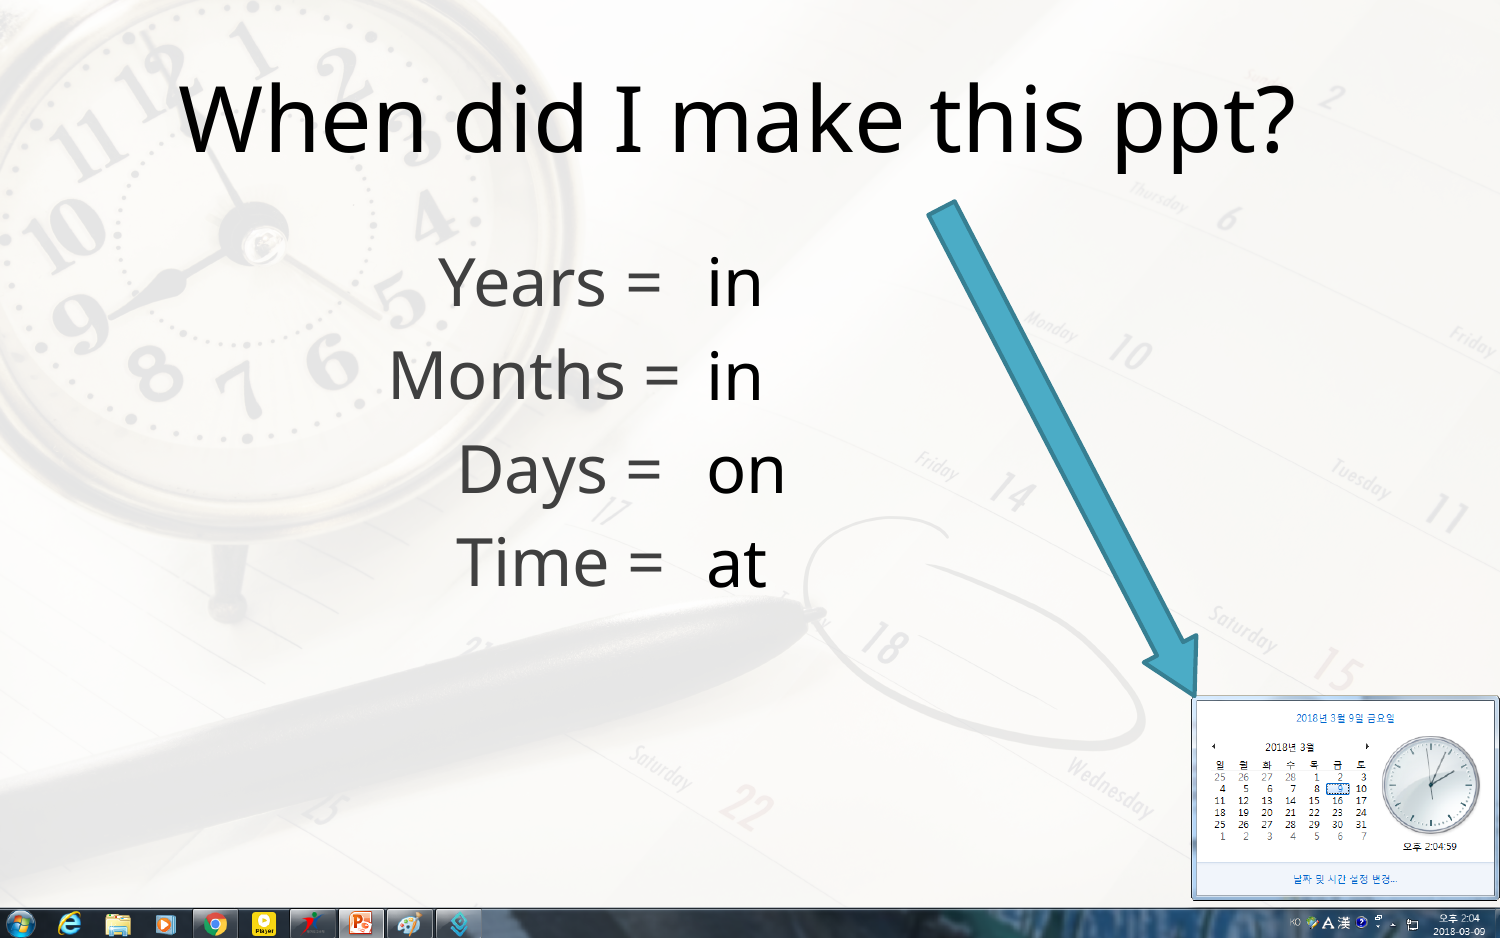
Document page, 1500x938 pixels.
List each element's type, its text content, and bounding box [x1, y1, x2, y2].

text_box in in on at [690, 232, 1058, 572]
text_box [926, 199, 1150, 572]
list Years = Months = Days = Time = [371, 232, 690, 572]
title When did I make this ppt? [75, 37, 1425, 194]
picture [0, 573, 1500, 938]
